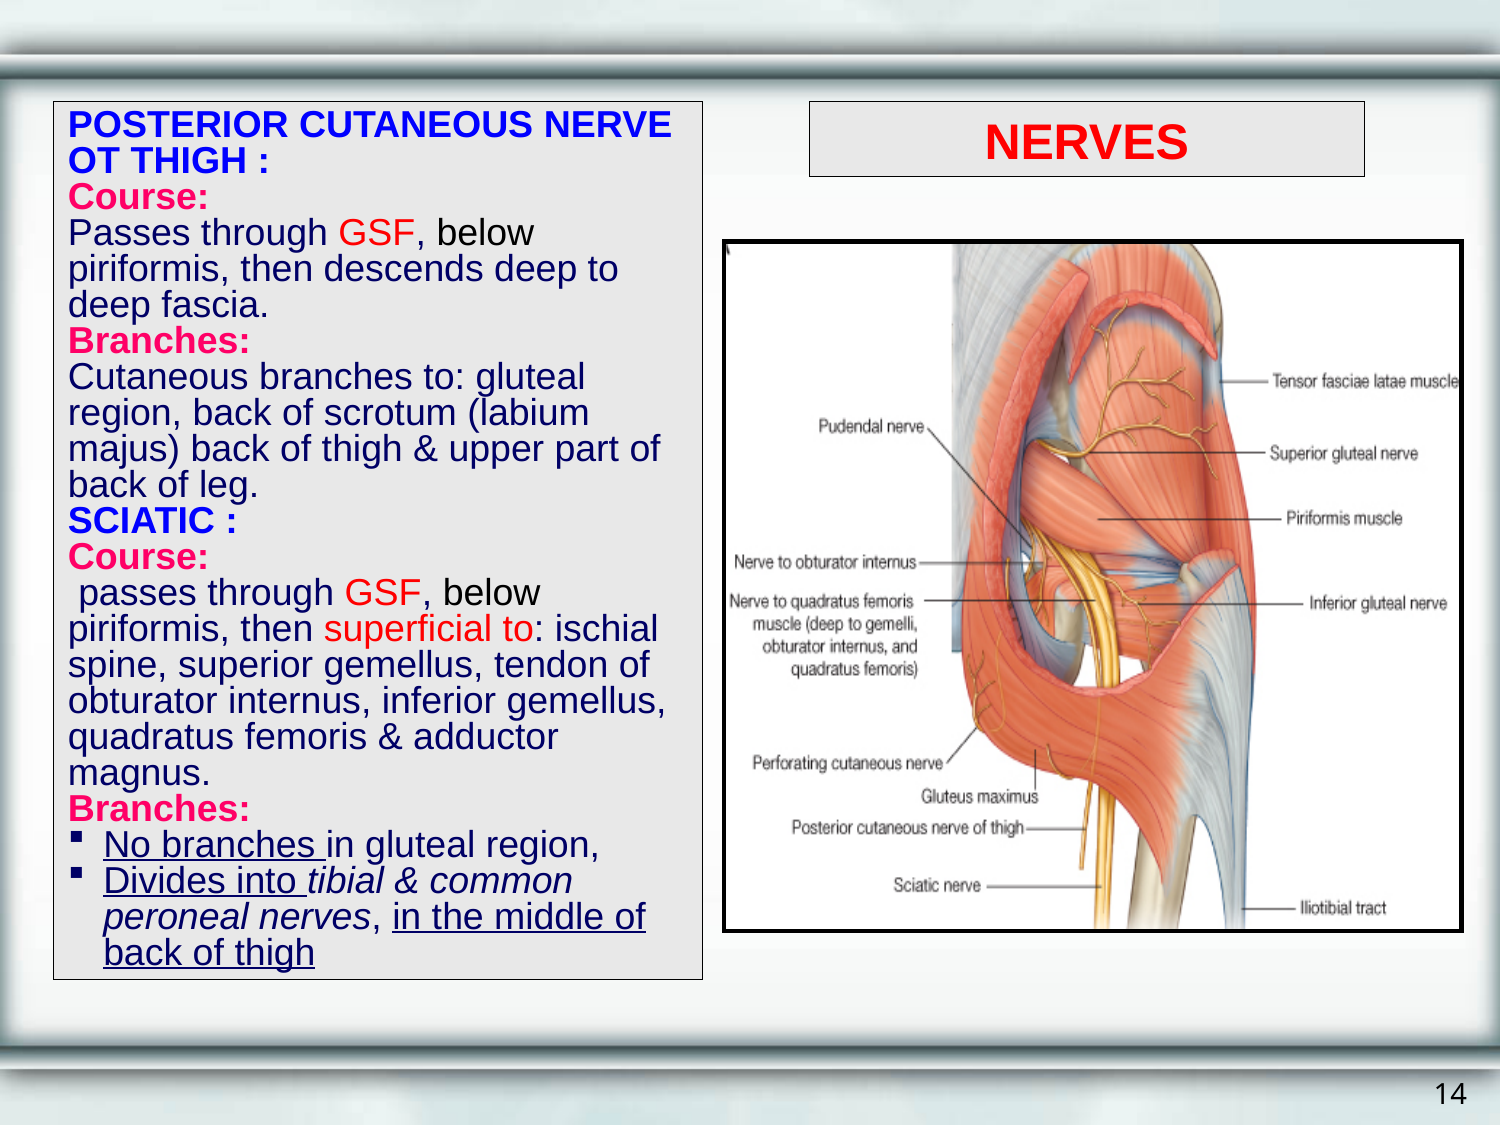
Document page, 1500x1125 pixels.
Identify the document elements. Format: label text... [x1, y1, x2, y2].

picture [0, 0, 1500, 1125]
text_box POSTERIOR CUTANEOUS NERVE OT THIGH : Course: Passes through GSF, below piriformis, then descends deep to deep fascia. Branches: Cutaneous branches to: gluteal region, back of scrotum (labium majus) back of thigh & upper part of back of leg. SCIATIC : Course: passes through GSF, below piriformis, then superficial to: ischial spine, superior gemellus, tendon of obturator internus, inferior gemellus, quadratus femoris & adductor magnus. Branches: No branches in gluteal region, Divides into tibial & common peroneal nerves, in the middle of back of thigh [53, 101, 703, 980]
text_box NERVES [809, 101, 1365, 177]
slide_number 14 [1373, 1067, 1483, 1118]
